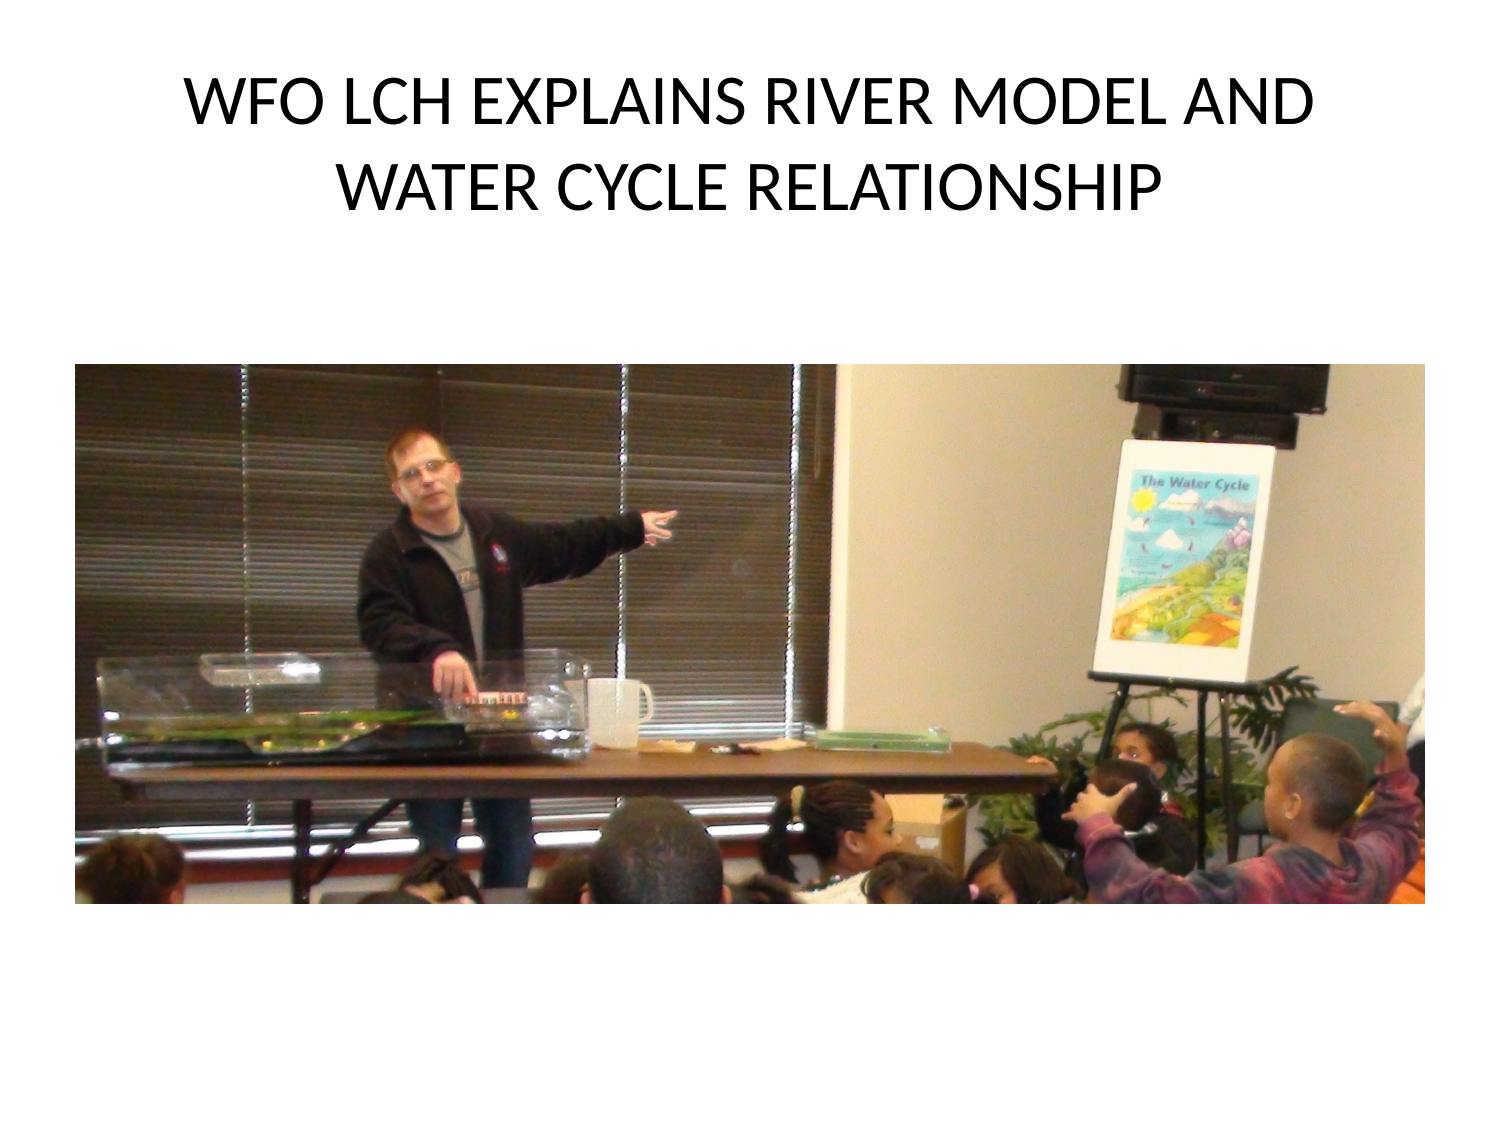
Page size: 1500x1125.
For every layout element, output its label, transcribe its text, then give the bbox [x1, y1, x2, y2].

title WFO LCH EXPLAINS RIVER MODEL AND WATER CYCLE RELATIONSHIP [75, 45, 1425, 233]
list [74, 363, 1426, 904]
